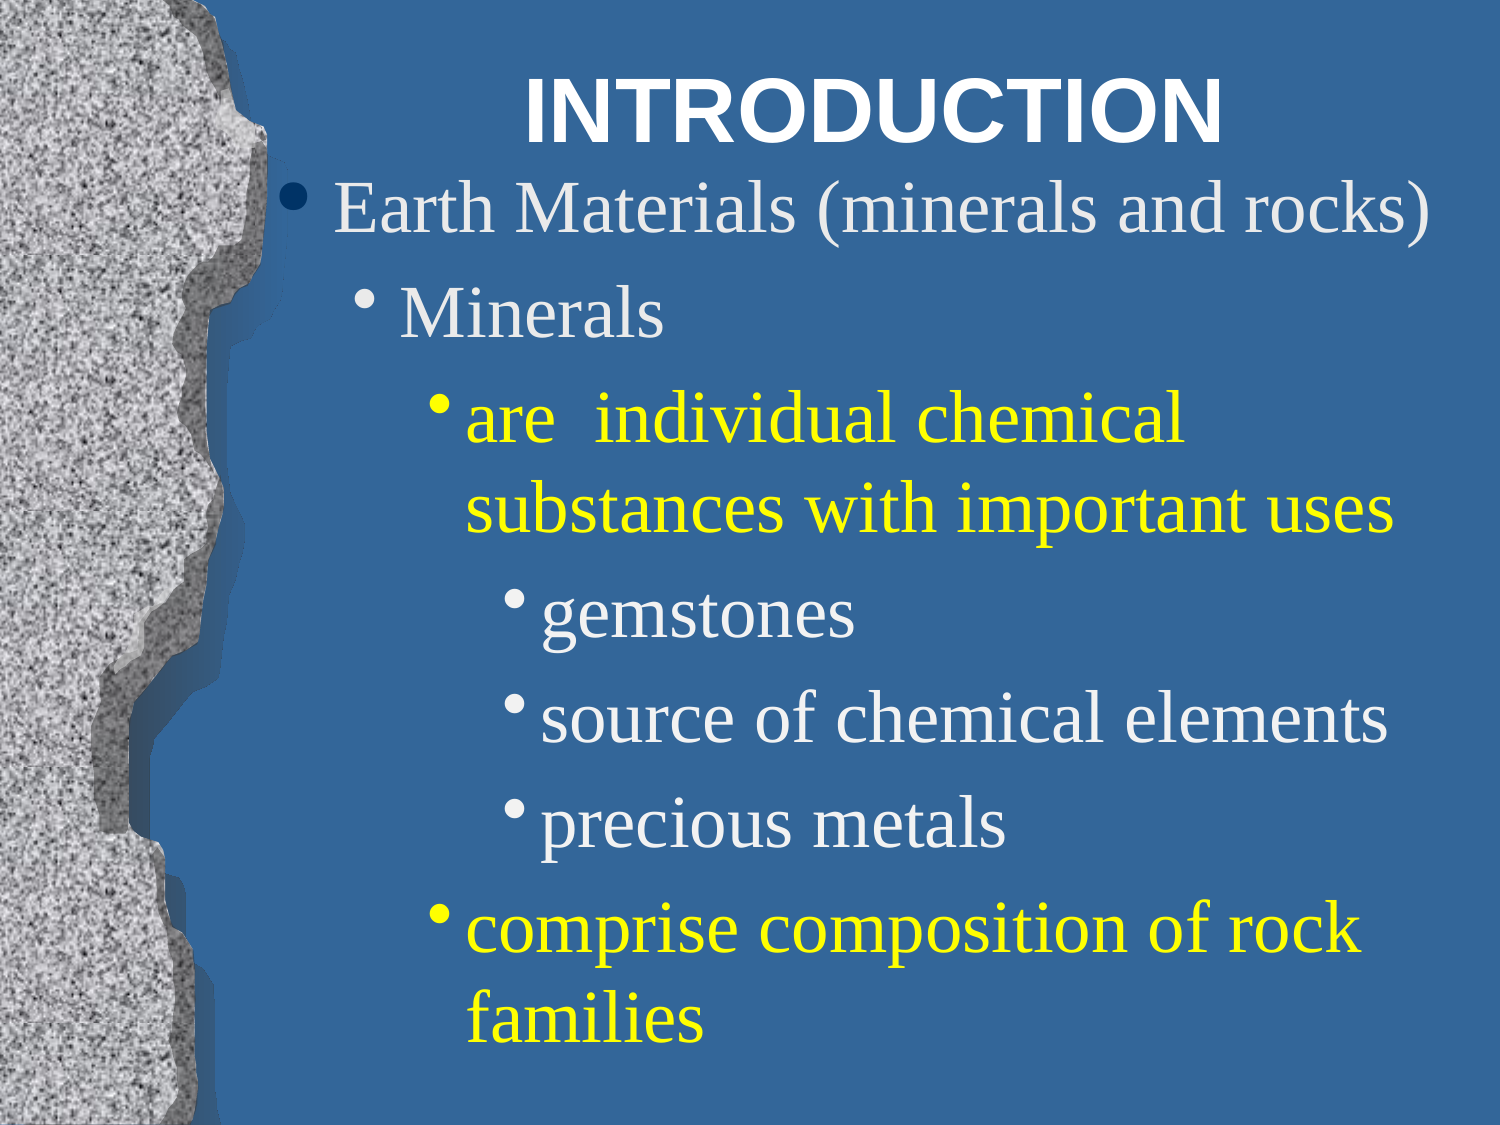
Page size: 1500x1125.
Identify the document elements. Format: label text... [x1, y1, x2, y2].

picture [237, 110, 246, 118]
picture [252, 121, 261, 142]
picture [261, 125, 268, 149]
title INTRODUCTION [287, 12, 1463, 149]
list Earth Materials (minerals and rocks) Minerals are individual chemical substances with important uses gemstones source of chemical elements precious metals comprise composition of rock families [262, 149, 1476, 826]
picture [200, 3, 209, 11]
picture [0, 0, 251, 1125]
